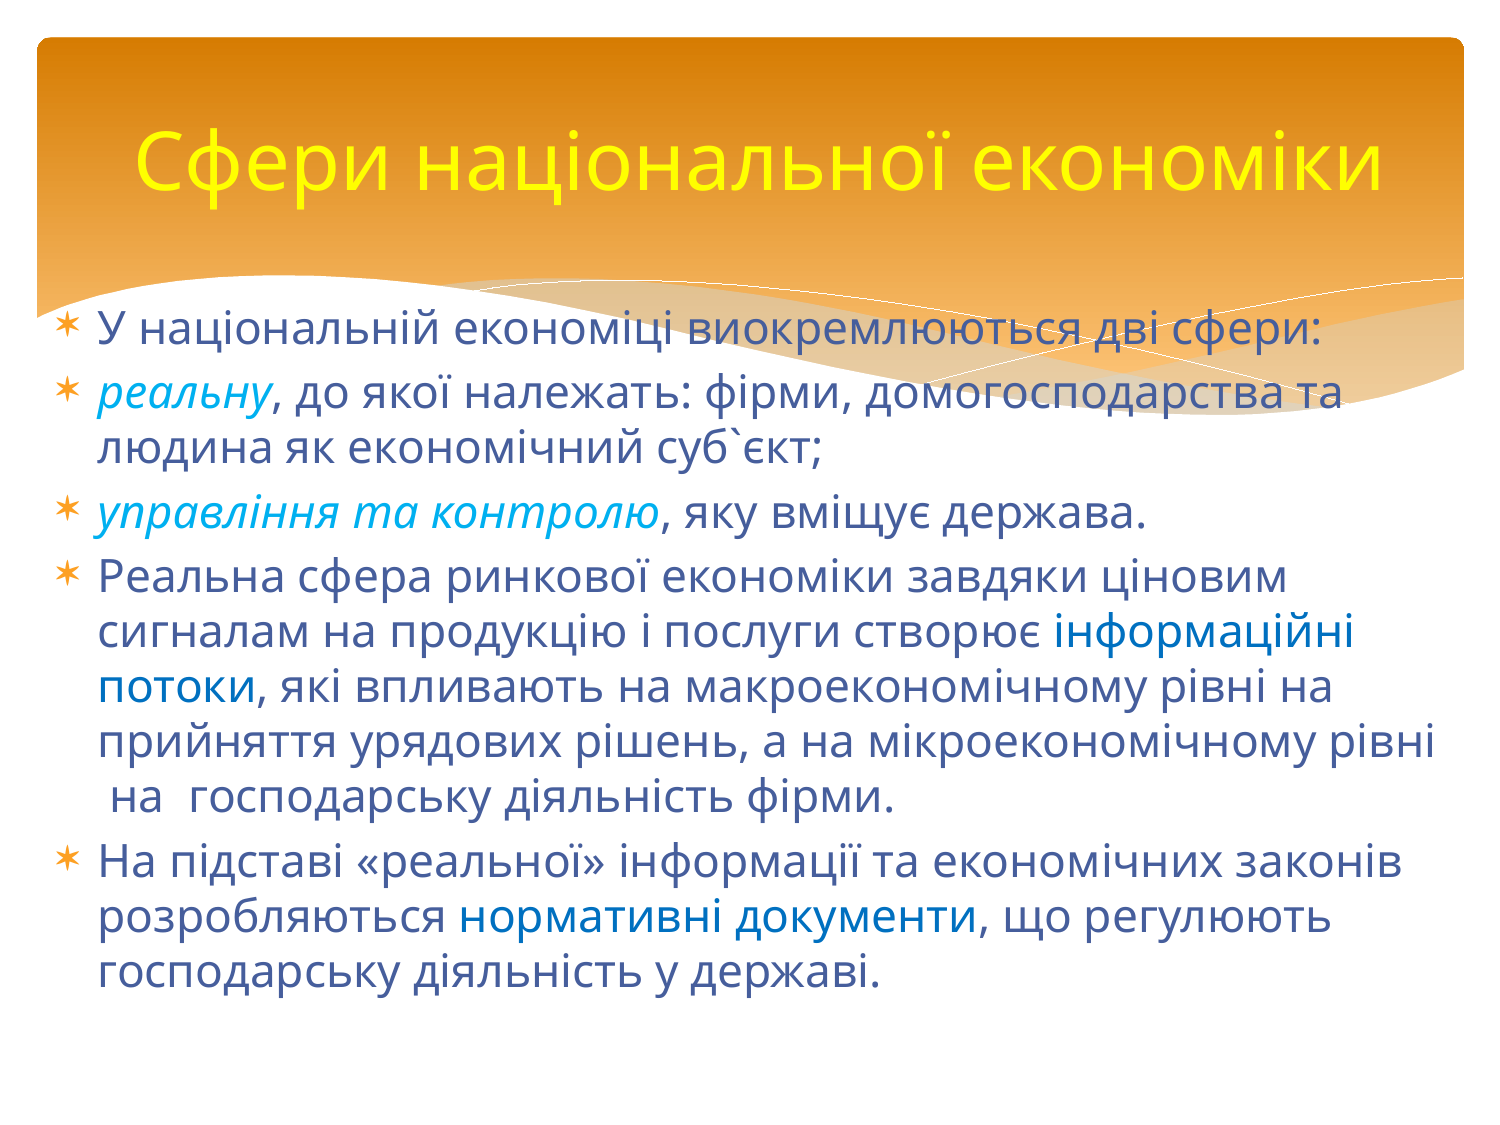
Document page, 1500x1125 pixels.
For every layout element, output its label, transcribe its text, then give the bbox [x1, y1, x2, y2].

list У національній економіці виокремлюються дві сфери: реальну, до якої належать: фірми, домогосподарства та людина як економічний суб`єкт; управління та контролю, яку вміщує держава. Реальна сфера ринкової економіки завдяки ціновим сигналам на продукцію і послуги створює інформаційні потоки, які впливають на макроекономічному рівні на прийняття урядових рішень, а на мікроекономічному рівні на господарську діяльність фірми. На підставі «реальної» інформації та економічних законів розробляються нормативні документи, що регулюють господарську діяльність у державі. [41, 290, 1459, 1005]
title Сфери національної економіки [75, 55, 1425, 261]
